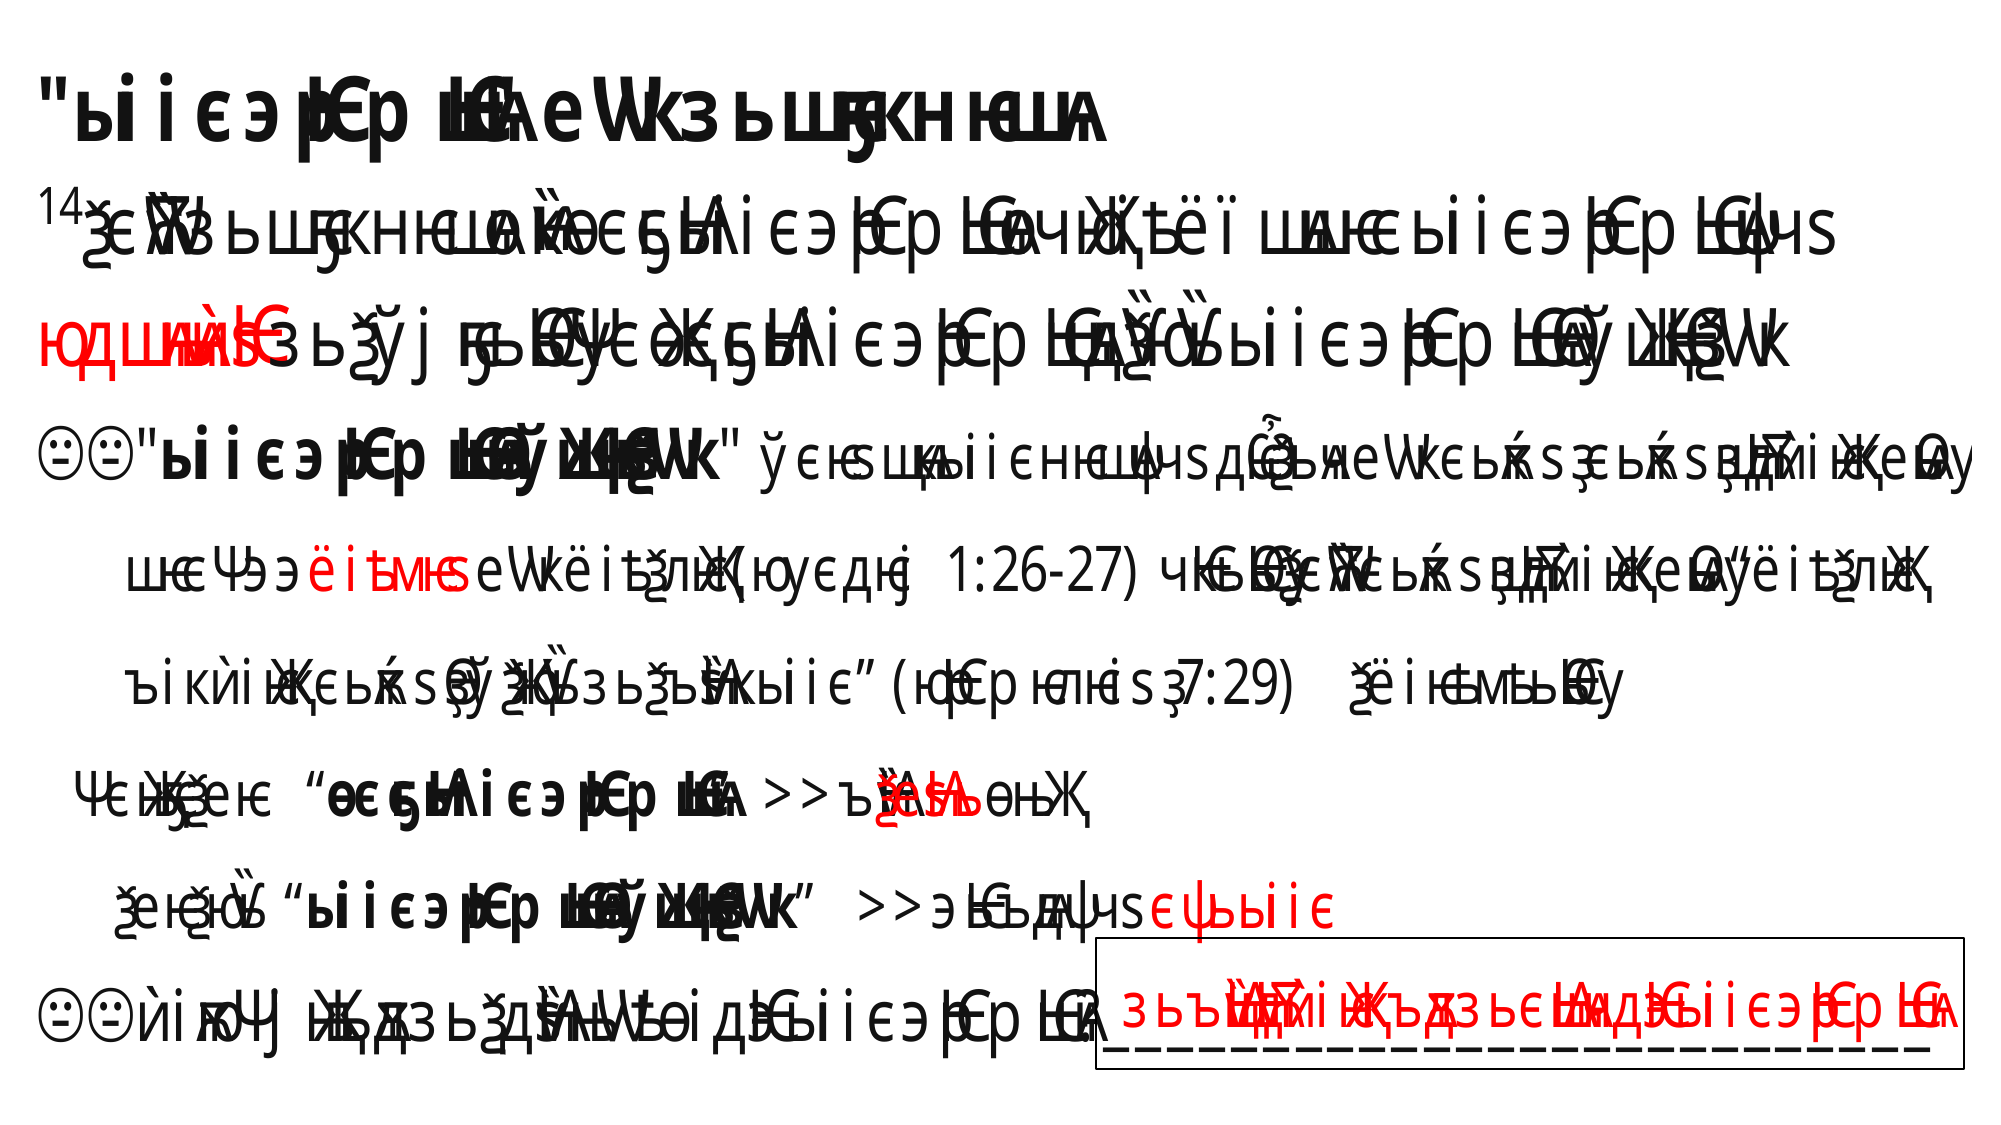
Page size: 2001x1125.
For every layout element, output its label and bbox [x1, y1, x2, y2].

picture [36, 51, 1972, 1074]
